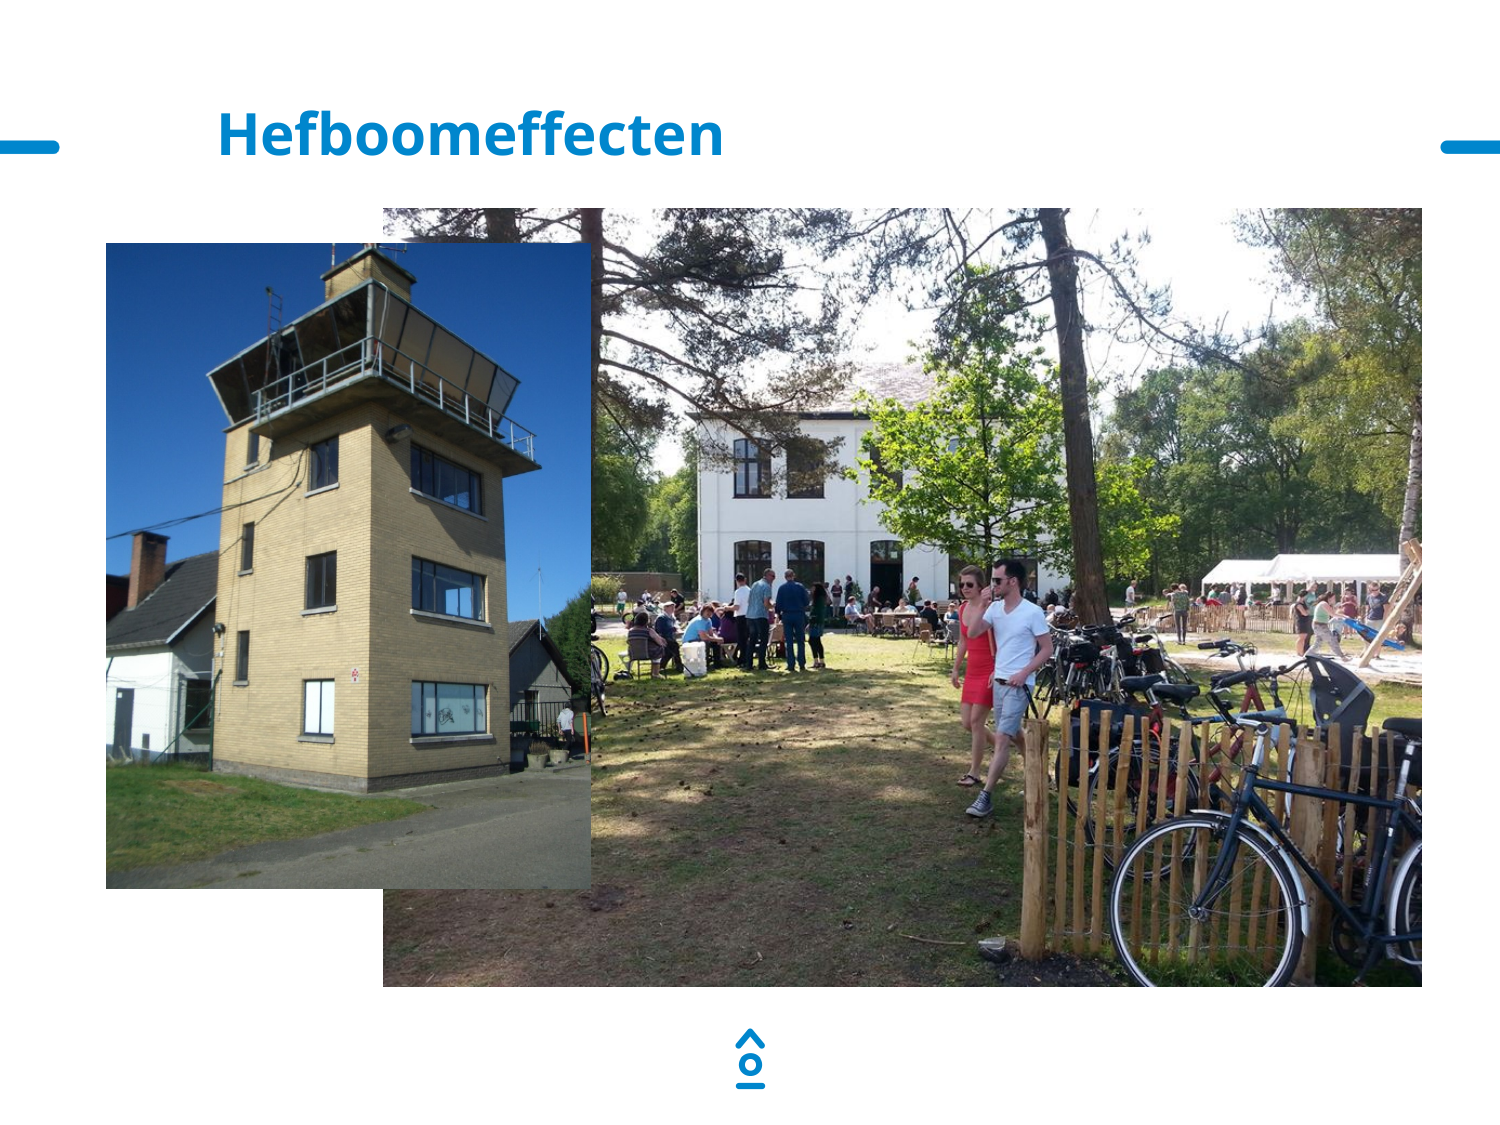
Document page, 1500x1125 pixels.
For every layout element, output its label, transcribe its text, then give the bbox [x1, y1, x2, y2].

text_box Hefboomeffecten [201, 90, 741, 175]
picture [0, 138, 61, 156]
picture [106, 207, 1422, 987]
picture [1438, 138, 1500, 156]
picture [733, 1026, 767, 1091]
